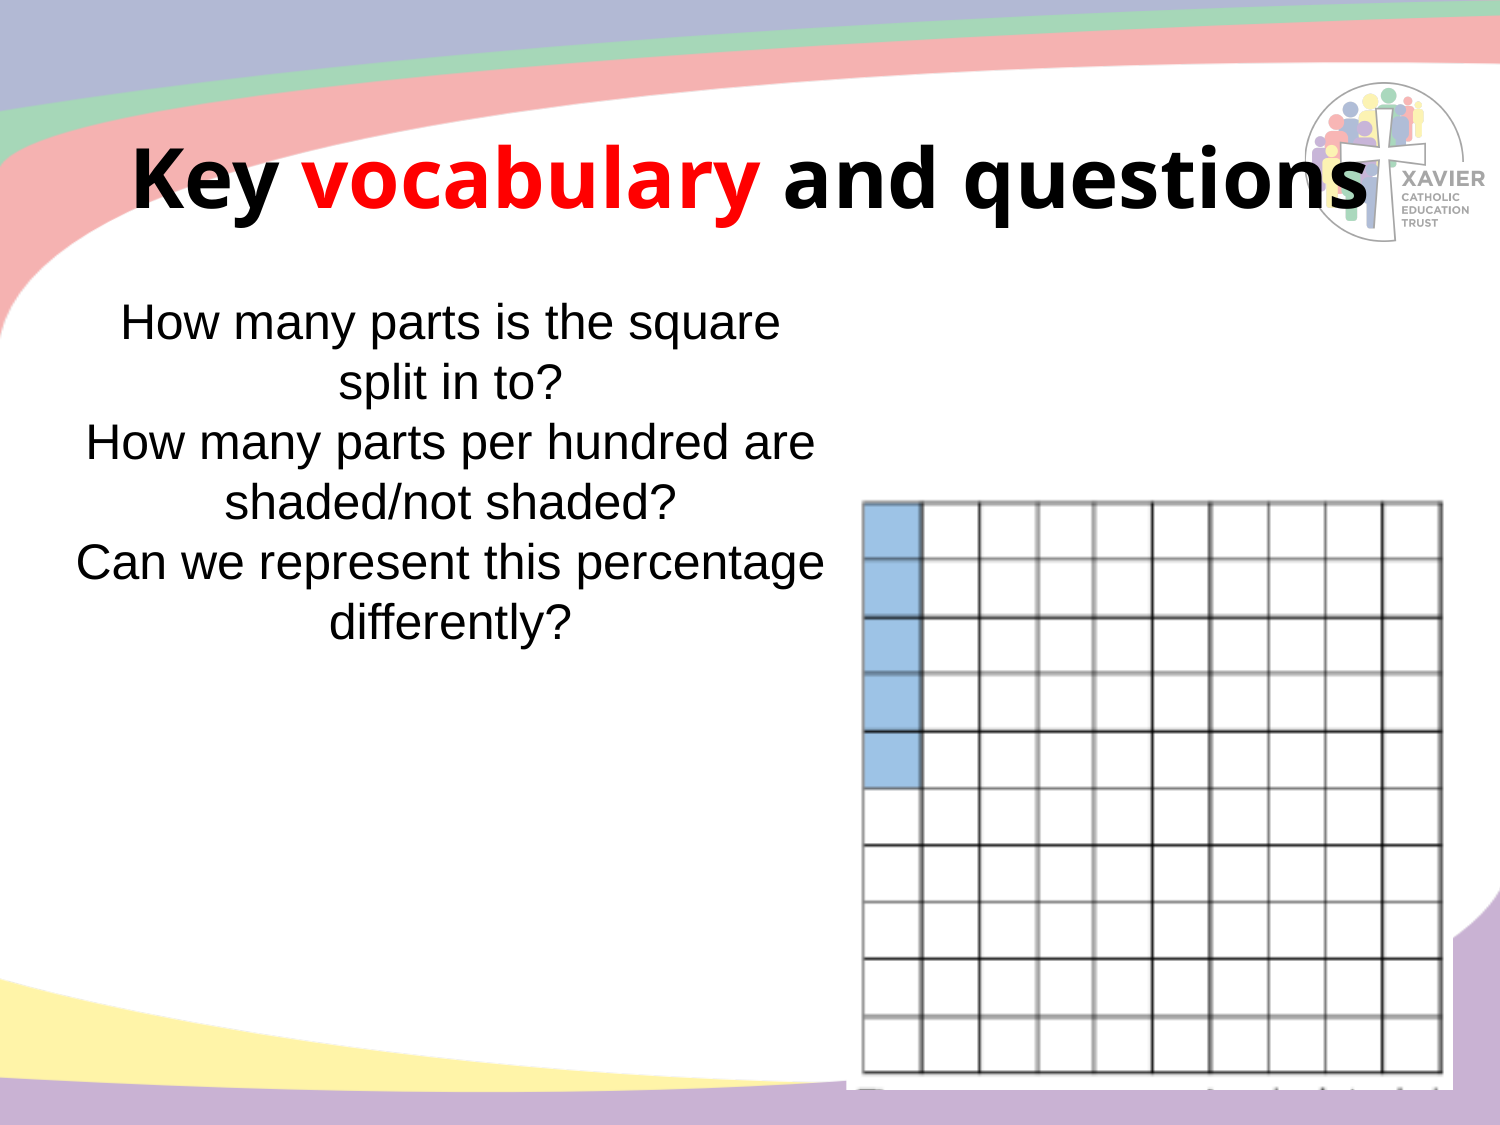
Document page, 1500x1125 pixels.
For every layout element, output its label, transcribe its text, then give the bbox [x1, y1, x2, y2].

subtitle How many parts is the square split in to? How many parts per hundred are shaded/not shaded? Can we represent this percentage differently? [55, 281, 847, 1095]
picture [846, 492, 1453, 1090]
title Key vocabulary and questions [112, 94, 1388, 235]
